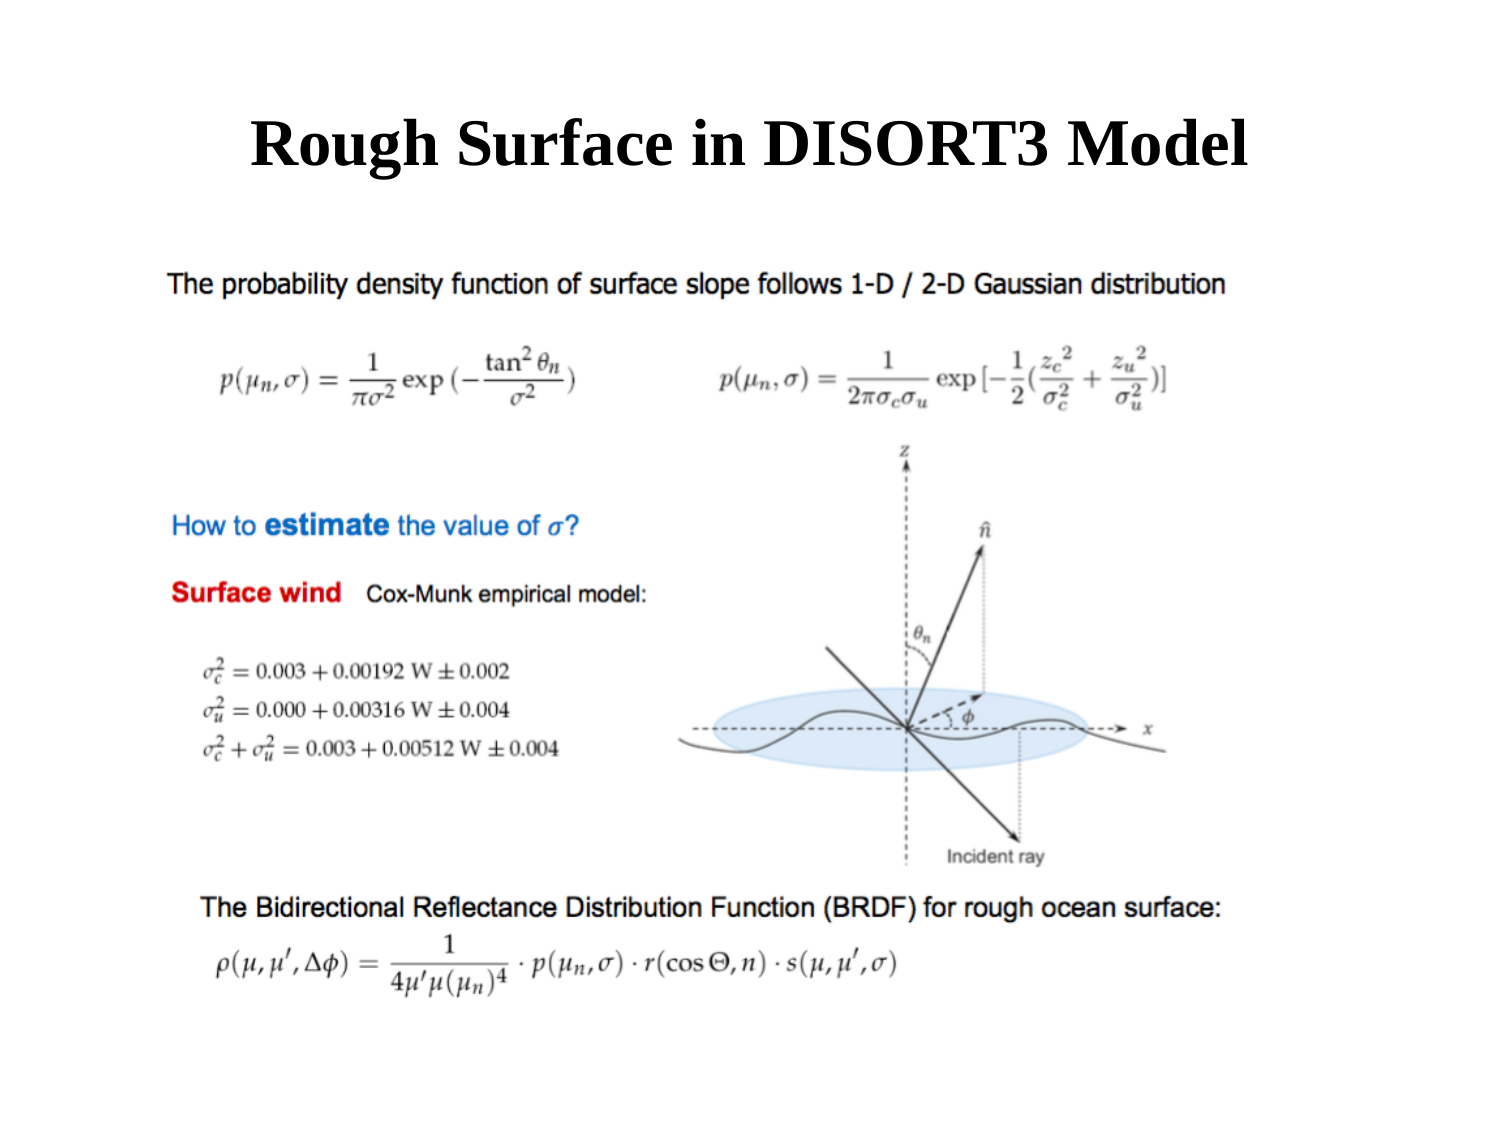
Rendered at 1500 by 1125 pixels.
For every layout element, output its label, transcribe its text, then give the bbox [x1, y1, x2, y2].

title Rough Surface in DISORT3 Model [75, 45, 1425, 233]
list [148, 256, 1355, 1011]
